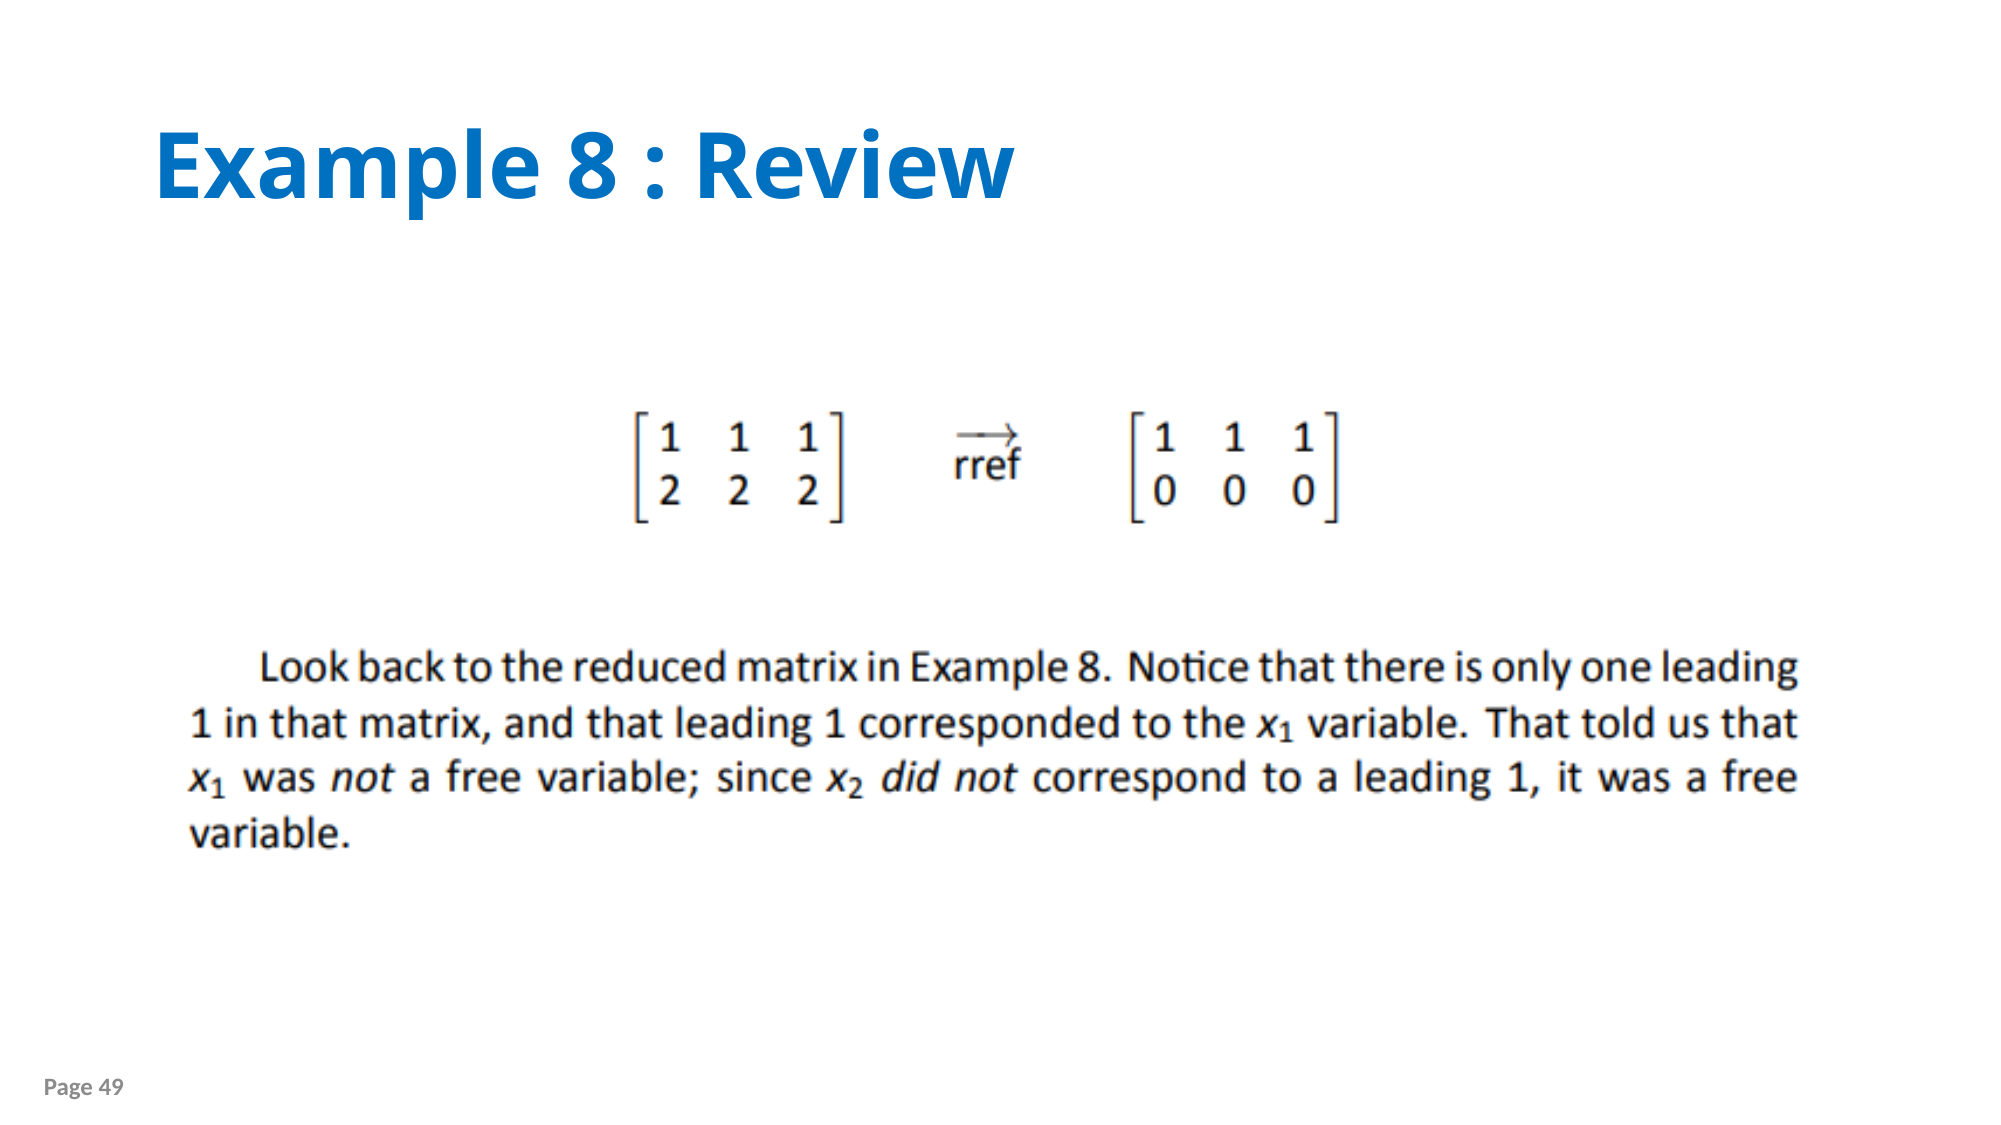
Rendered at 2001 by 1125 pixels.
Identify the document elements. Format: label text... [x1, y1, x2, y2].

picture [626, 380, 1374, 540]
title Example 8 : Review [137, 59, 1863, 278]
picture [179, 642, 1821, 860]
slide_number Page 49 [28, 1055, 479, 1116]
